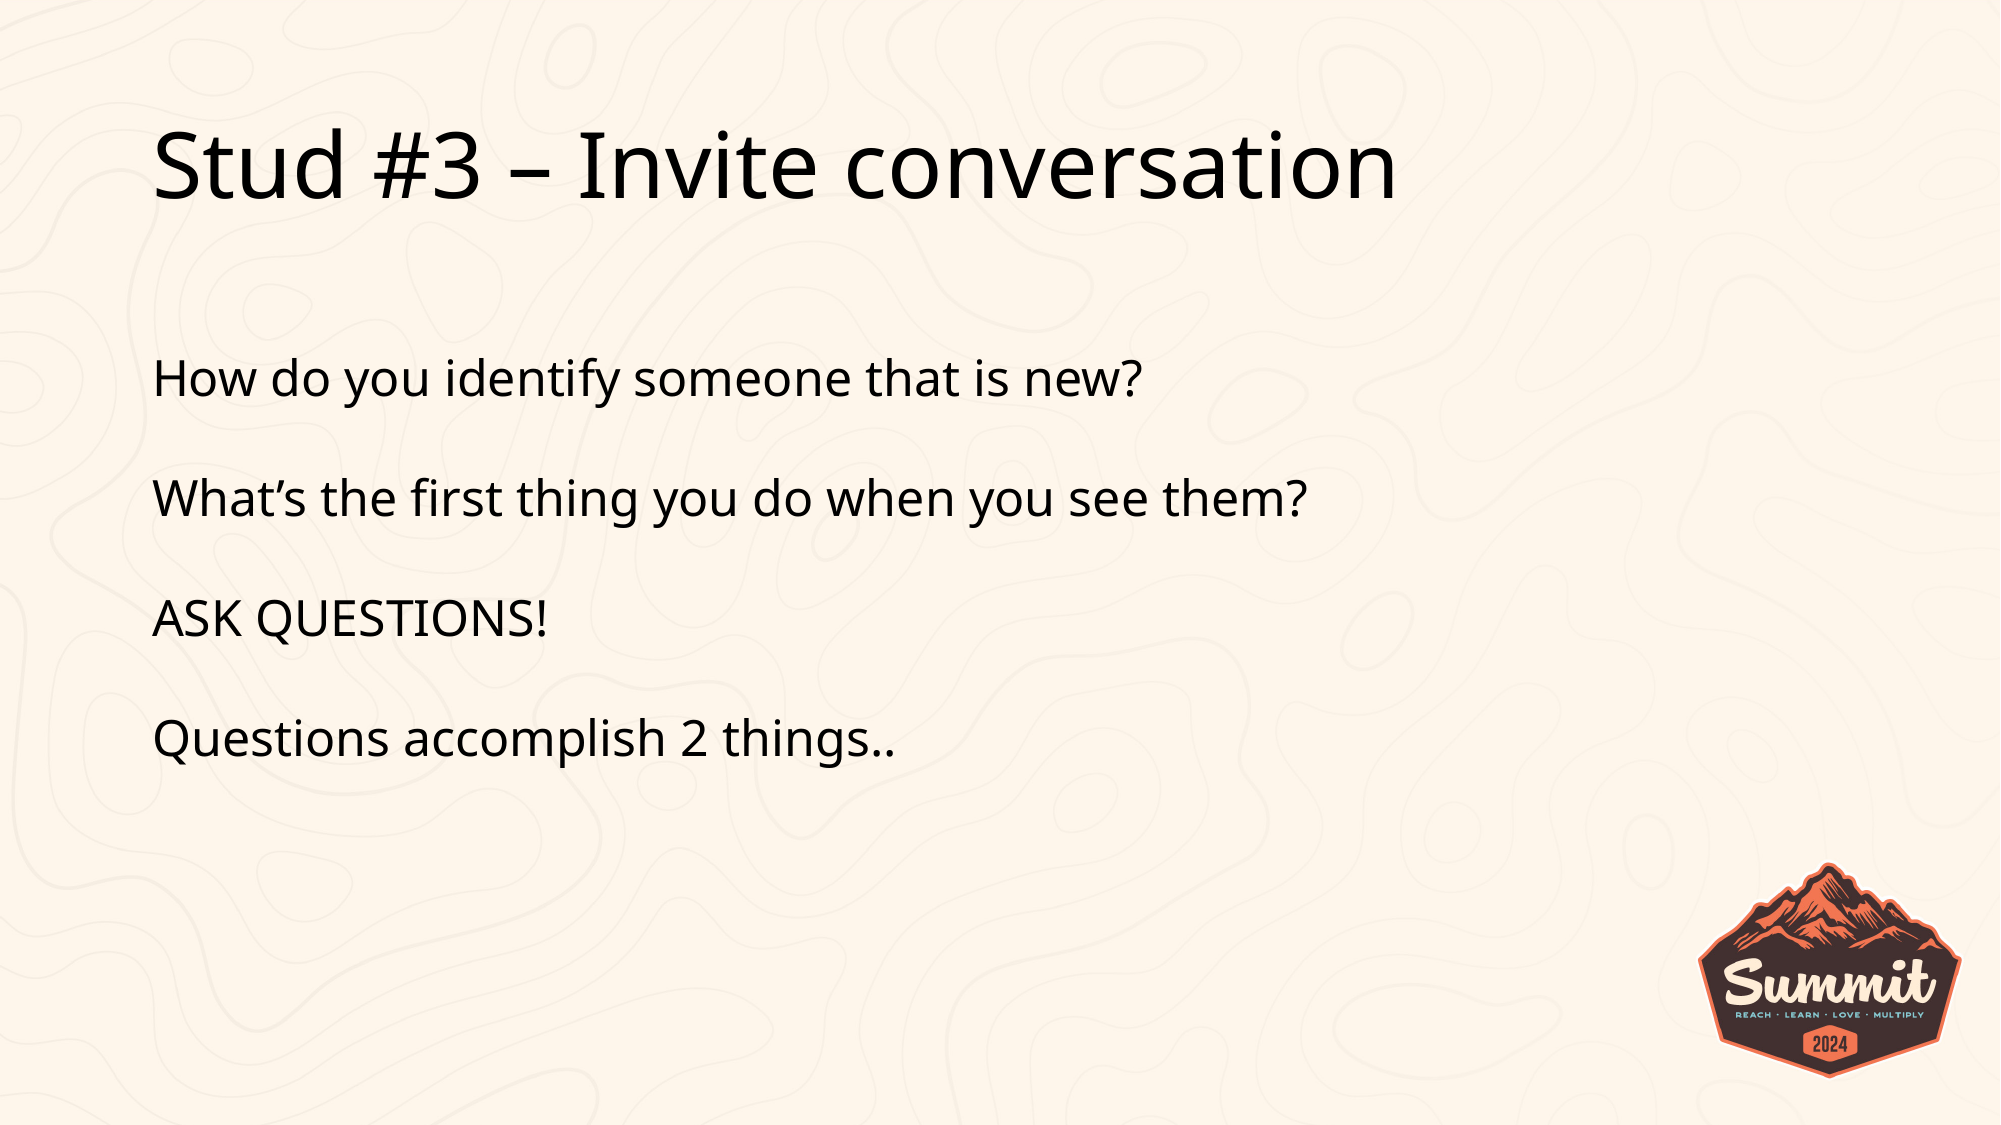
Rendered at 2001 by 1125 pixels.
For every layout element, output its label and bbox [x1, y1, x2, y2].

list [0, 0, 2000, 1125]
